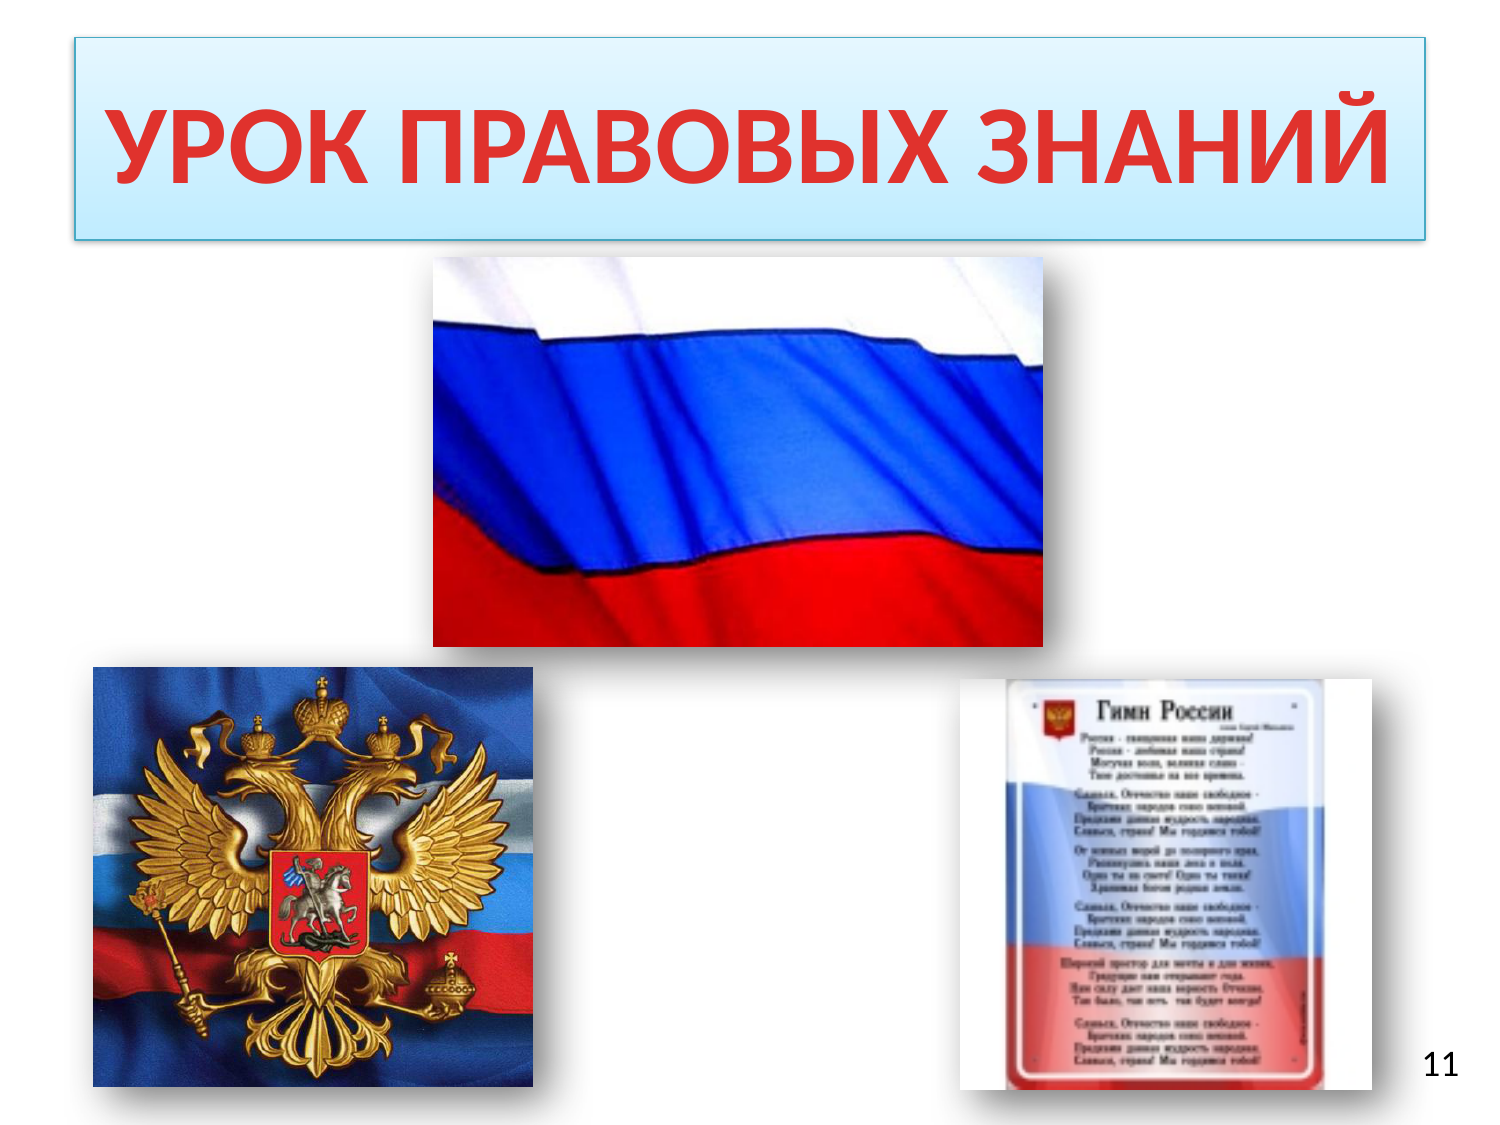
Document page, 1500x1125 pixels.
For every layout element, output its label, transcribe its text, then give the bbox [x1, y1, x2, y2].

text_box 11 [1406, 1031, 1475, 1091]
picture [960, 679, 1372, 1091]
title УРОК ПРАВОВЫХ ЗНАНИЙ [74, 37, 1426, 241]
picture [433, 257, 1044, 647]
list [93, 667, 534, 1088]
